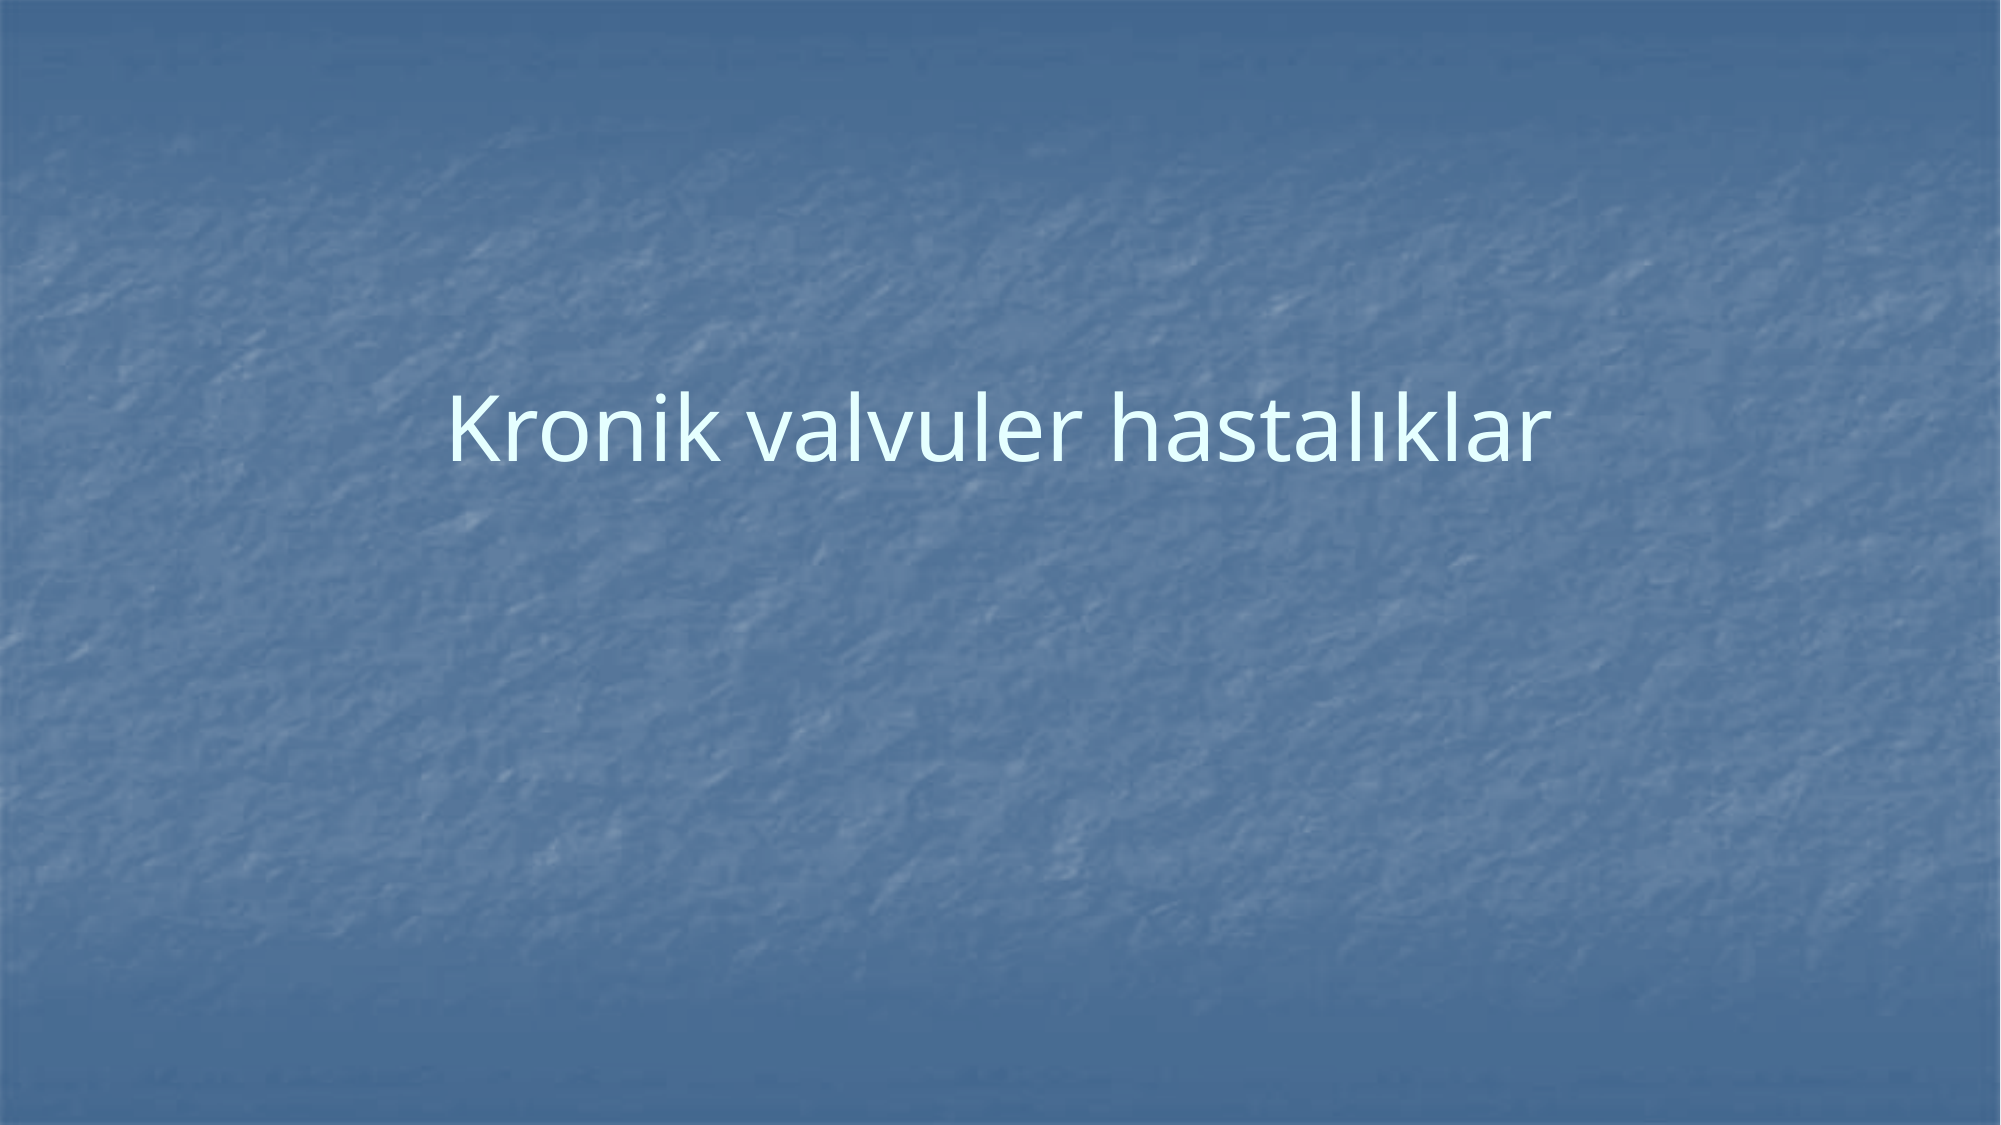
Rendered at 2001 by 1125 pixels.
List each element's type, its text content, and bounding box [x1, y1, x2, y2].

title Kronik valvuler hastalıklar [150, 275, 1850, 575]
